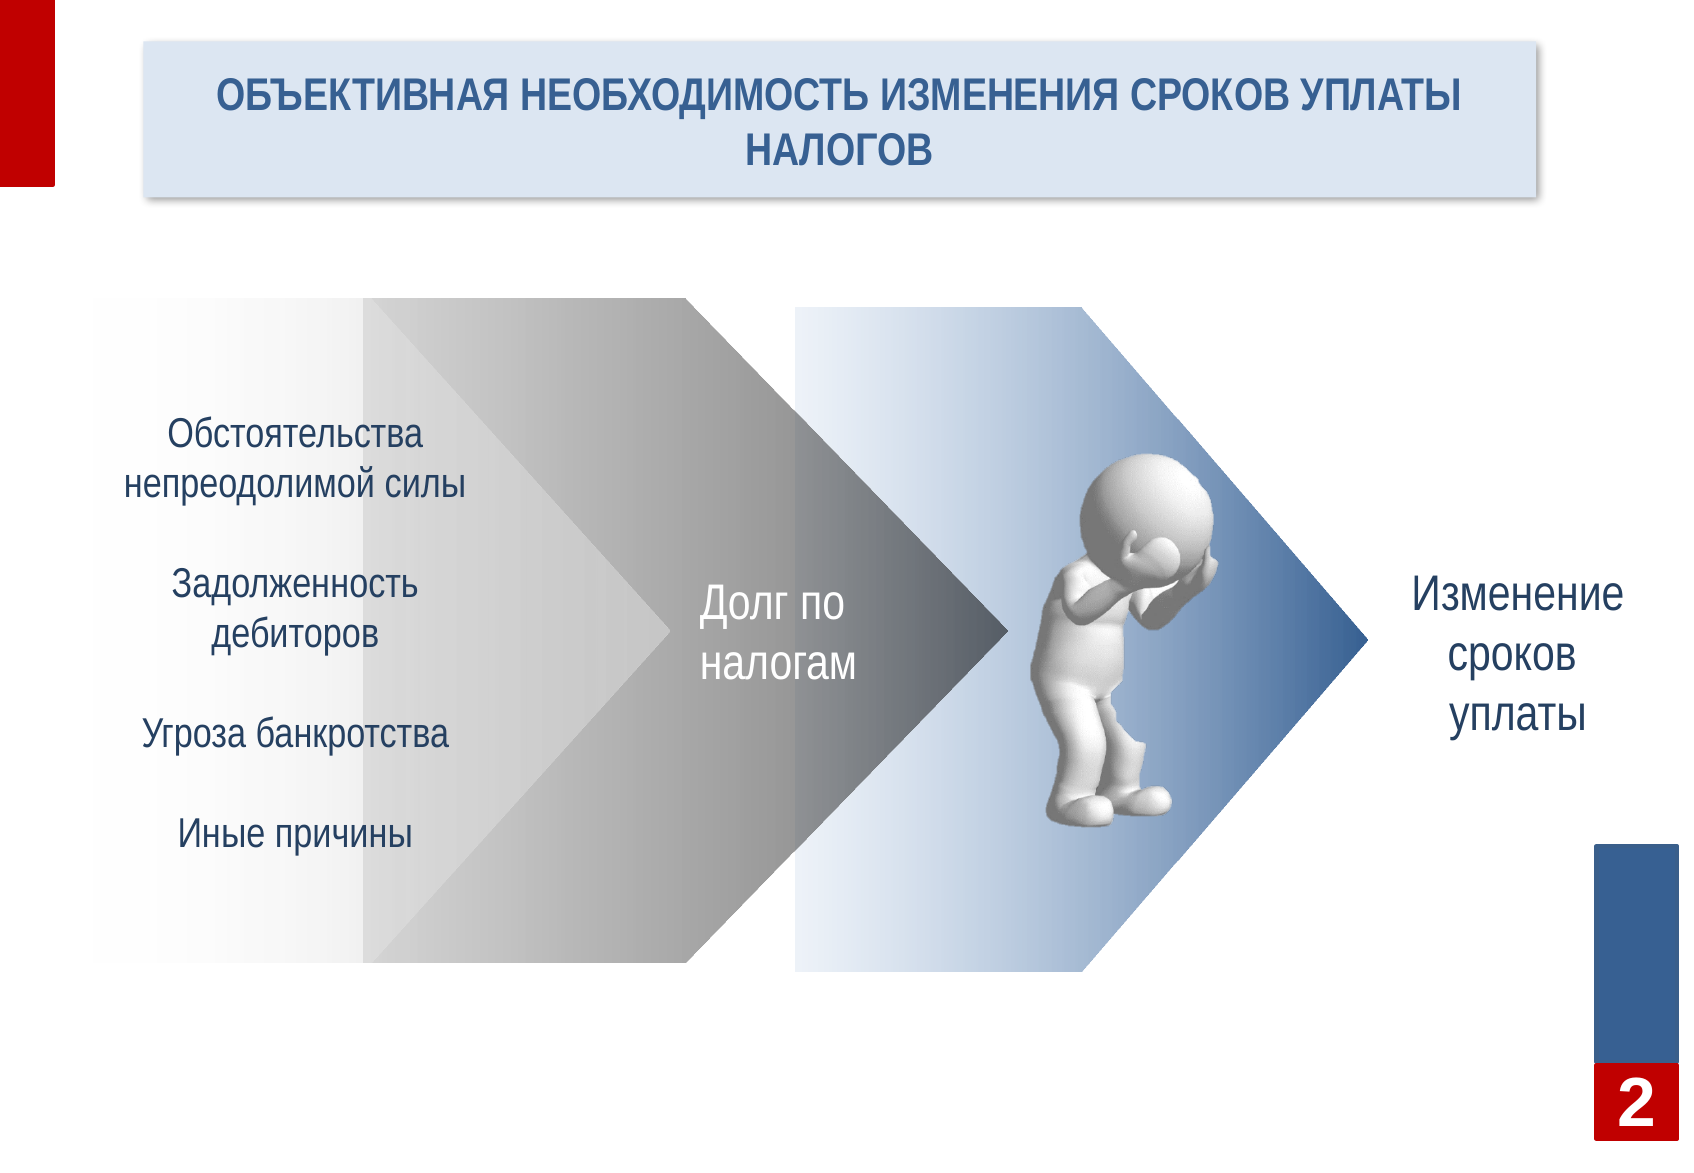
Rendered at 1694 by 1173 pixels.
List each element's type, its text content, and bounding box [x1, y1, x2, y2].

text_box Обстоятельства непреодолимой силы Задолженность дебиторов Угроза банкротства Иные причины [68, 296, 671, 965]
text_box [793, 732, 1195, 975]
picture [918, 444, 1309, 835]
text_box [1312, 571, 1367, 708]
text_box Долг по налогам [685, 562, 913, 698]
title Объективная необходимость изменения сроков уплаты налогов [143, 41, 1537, 198]
slide_number 2 [1593, 1067, 1681, 1130]
text_box Изменение сроков уплаты [1367, 553, 1669, 748]
text_box [793, 305, 1201, 529]
text_box [372, 296, 913, 965]
